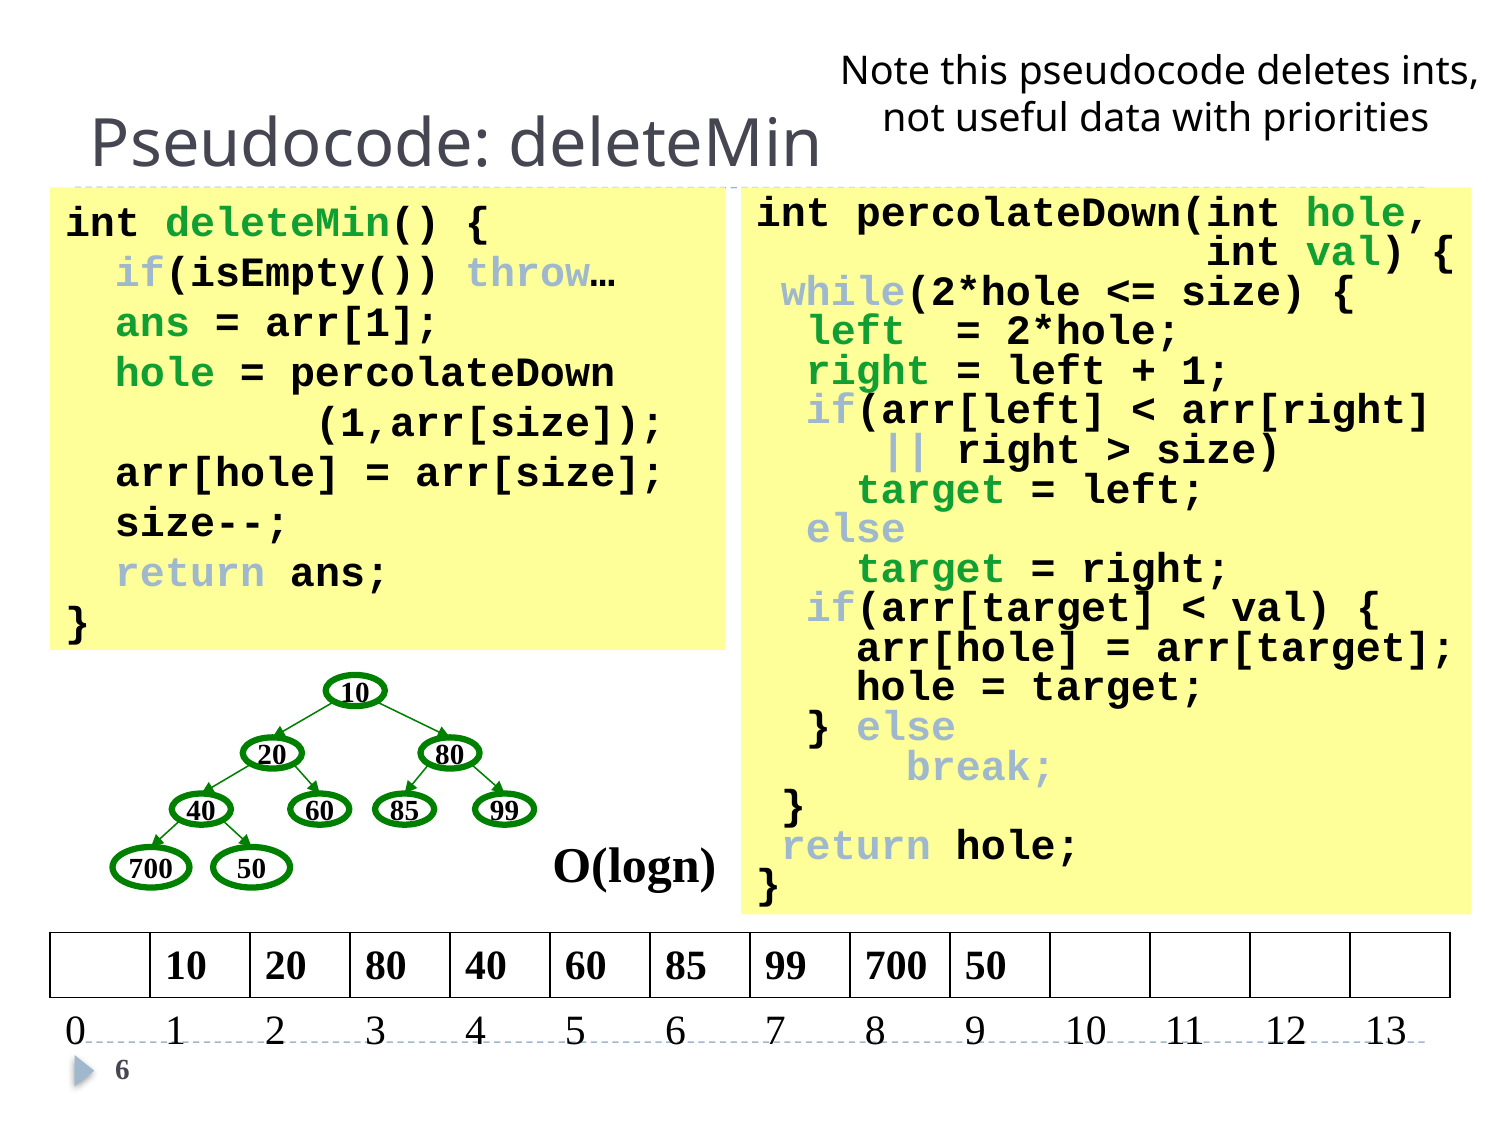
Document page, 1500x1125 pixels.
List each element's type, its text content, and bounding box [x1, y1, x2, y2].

list Note this pseudocode deletes ints, not useful data with priorities [825, 37, 1500, 150]
table_cell 13 [1350, 998, 1450, 1063]
table_header 99 [751, 933, 849, 997]
table_header 50 [951, 933, 1049, 997]
table_cell 3 [350, 998, 450, 1063]
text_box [112, 674, 535, 888]
table_header [1351, 933, 1449, 997]
slide_number 6 [100, 1063, 426, 1103]
table_header [1251, 933, 1349, 997]
table_header [1151, 933, 1249, 997]
table_cell 2 [250, 998, 350, 1063]
table_cell 12 [1250, 998, 1350, 1063]
table_cell 6 [650, 998, 750, 1063]
table_cell 8 [850, 998, 950, 1063]
table_cell 9 [950, 998, 1050, 1063]
text_box O(logn) [537, 824, 775, 900]
table_cell 10 [1050, 998, 1150, 1063]
table_header [51, 933, 149, 997]
table_cell 5 [550, 998, 650, 1063]
table_header [1051, 933, 1149, 997]
table_cell 11 [1150, 998, 1250, 1063]
table_header 20 [251, 933, 349, 997]
table_cell 4 [450, 998, 550, 1063]
text_box int deleteMin() { if(isEmpty()) throw… ans = arr[1]; hole = percolateDown (1,arr[size]); arr[hole] = arr[size]; size--; return ans; } [49, 187, 725, 650]
table_cell 1 [150, 998, 250, 1063]
text_box int percolateDown(int hole, int val) { while(2*hole <= size) { left = 2*hole; right = left + 1; if(arr[left] < arr[right] || right > size) target = left; else target = right; if(arr[target] < val) { arr[hole] = arr[target]; hole = target; } else break; } return hole; } [741, 187, 1471, 915]
table_header 80 [351, 933, 449, 997]
table_header 85 [651, 933, 749, 997]
table_header 60 [551, 933, 649, 997]
table_cell 0 [50, 998, 150, 1063]
table_header 40 [451, 933, 549, 997]
table_header 10 [151, 933, 249, 997]
title Pseudocode: deleteMin [75, 0, 1350, 188]
table_header 700 [851, 933, 949, 997]
table_cell 7 [750, 998, 850, 1063]
